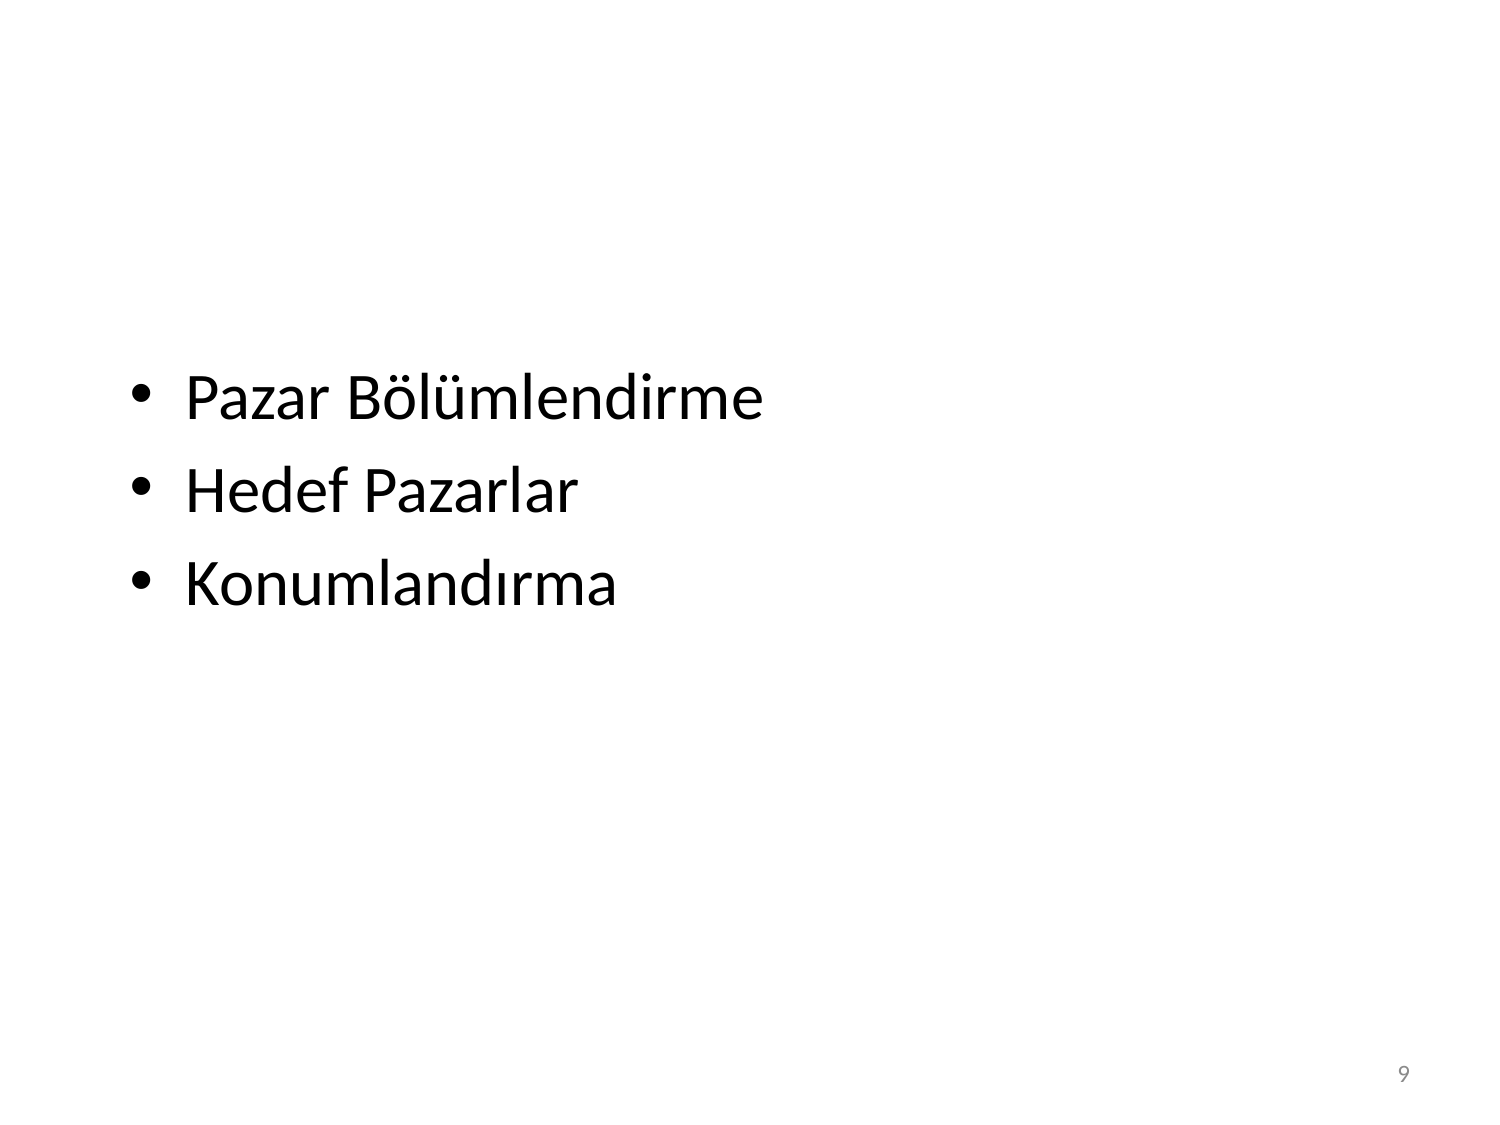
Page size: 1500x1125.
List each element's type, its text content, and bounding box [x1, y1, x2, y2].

list Pazar Bölümlendirme Hedef Pazarlar Konumlandırma [114, 345, 1425, 1005]
slide_number 9 [1074, 1042, 1425, 1103]
